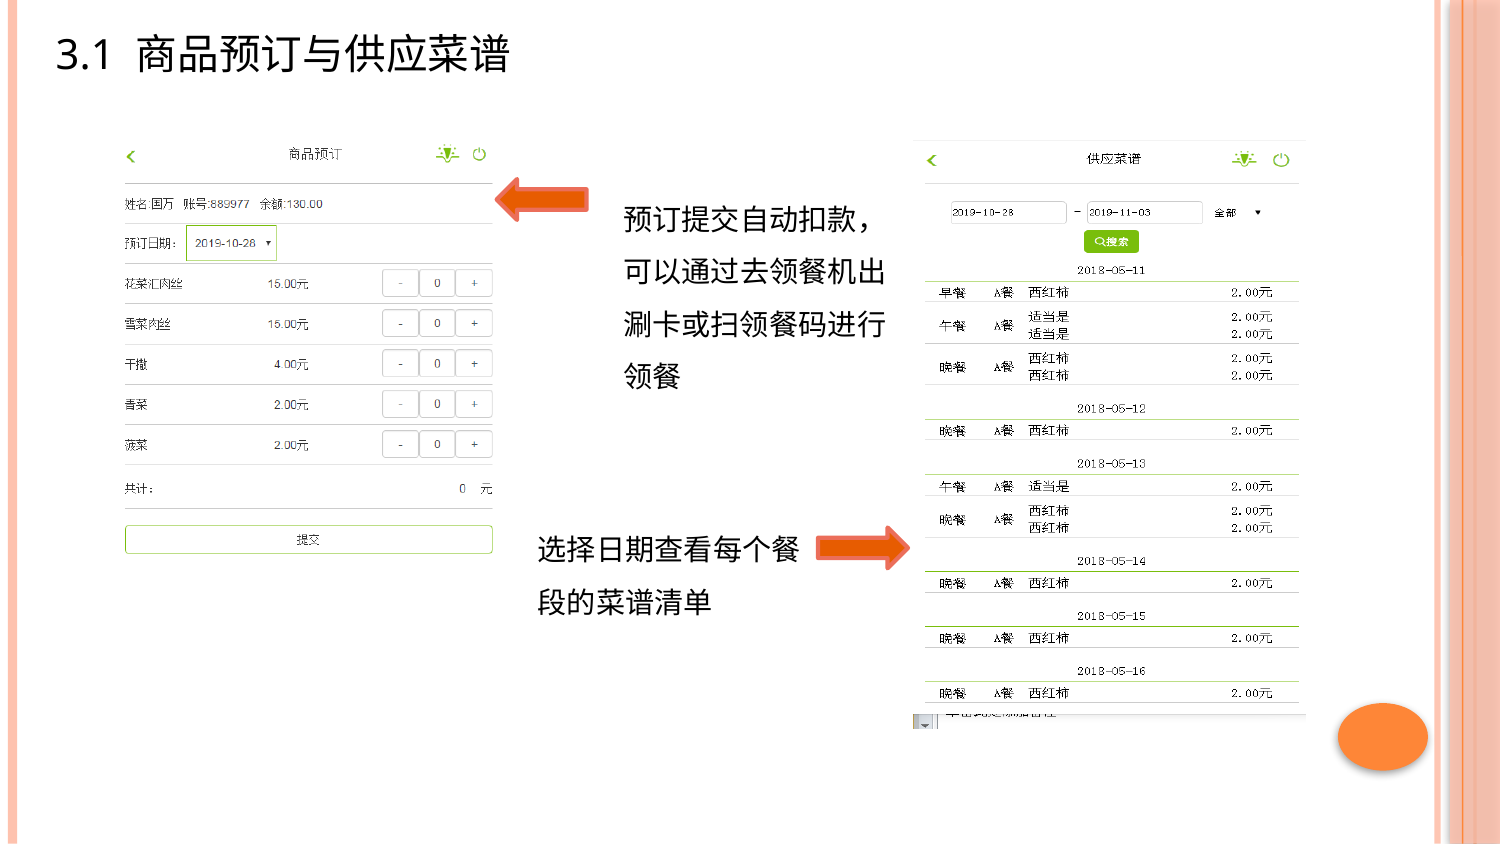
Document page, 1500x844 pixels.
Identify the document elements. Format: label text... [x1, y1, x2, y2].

text_box 3.1 商品预订与供应菜谱 [40, 20, 527, 85]
picture [913, 137, 1306, 729]
text_box 选择日期查看每个餐段的菜谱清单 [522, 506, 819, 627]
text_box [504, 177, 589, 222]
picture [117, 139, 498, 734]
text_box [819, 525, 907, 571]
text_box 预订提交自动扣款，可以通过去领餐机出涮卡或扫领餐码进行领餐 [608, 176, 904, 401]
